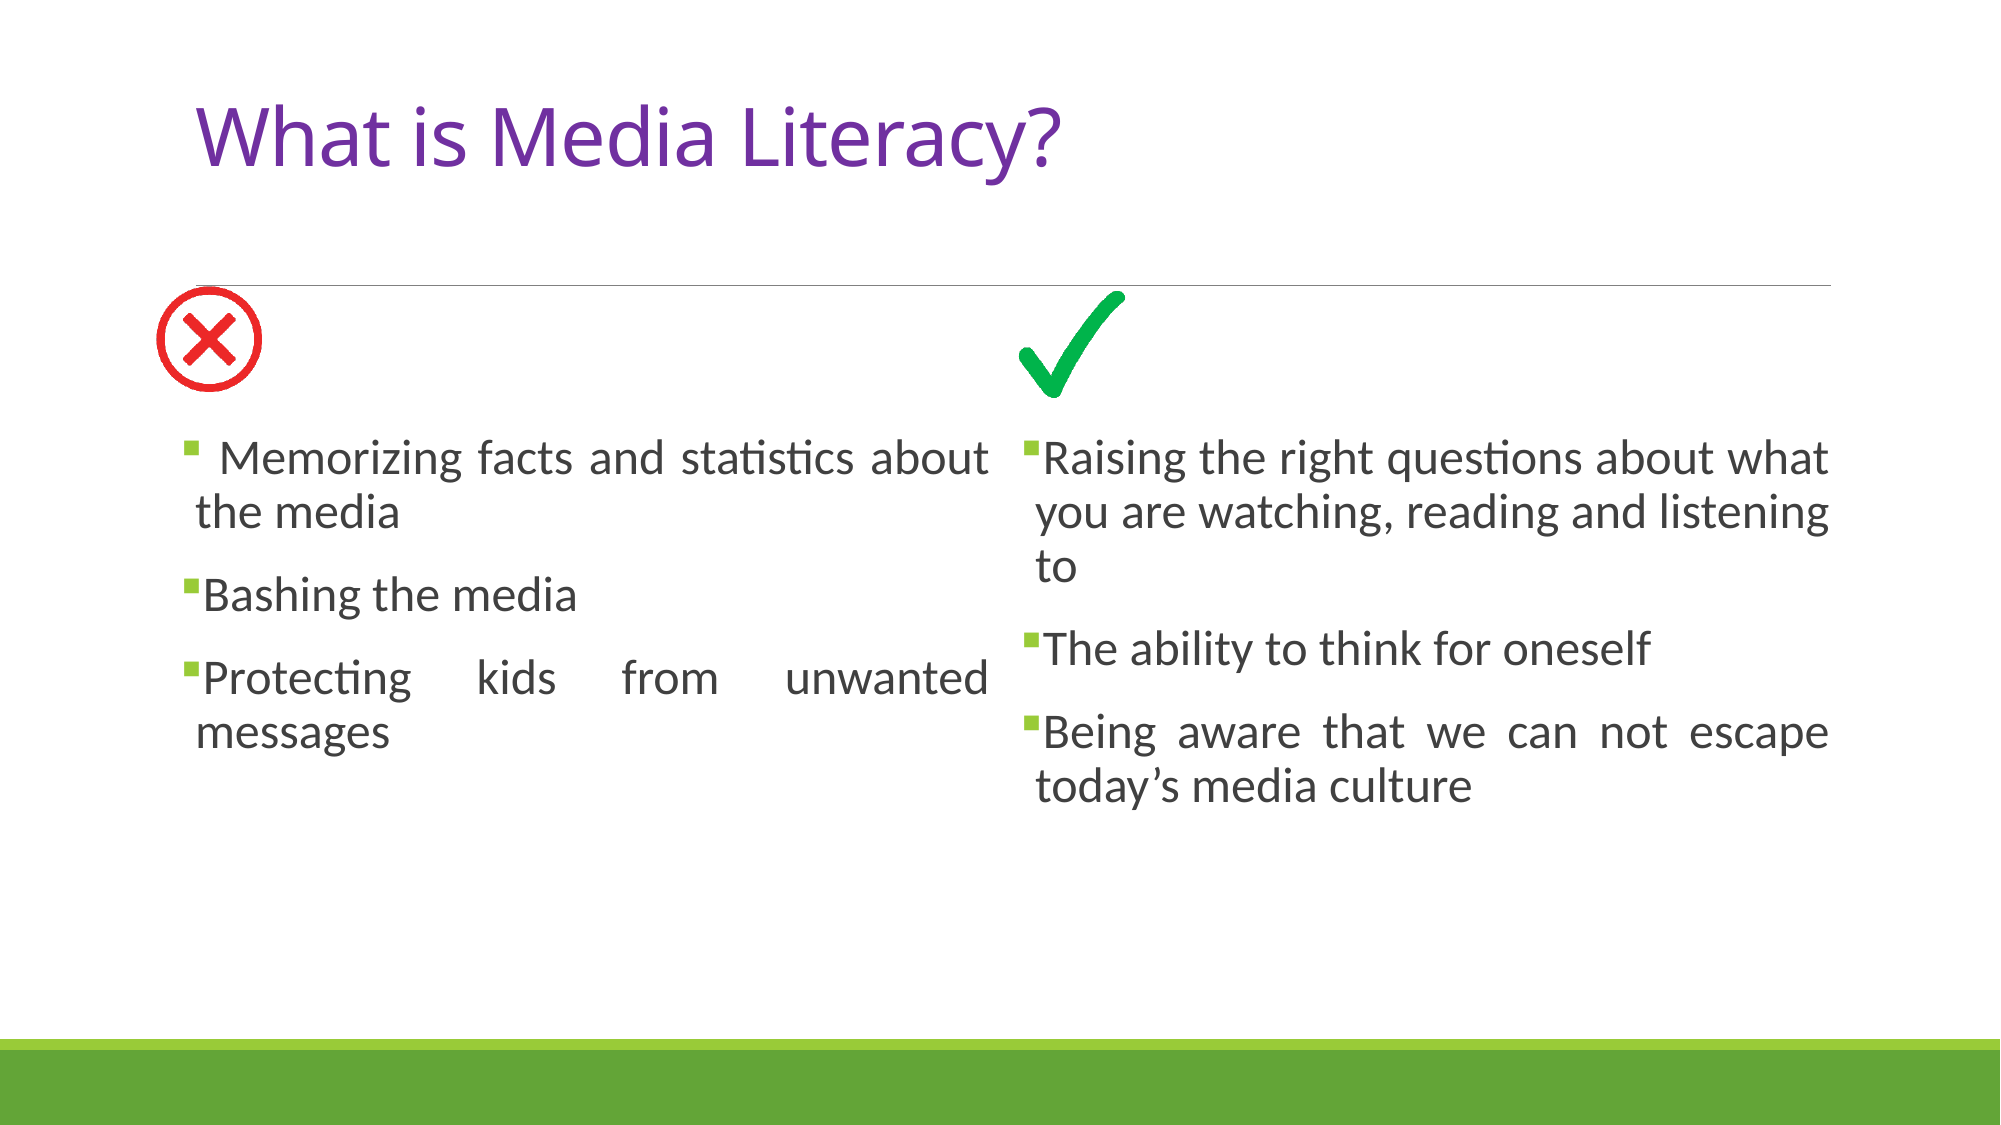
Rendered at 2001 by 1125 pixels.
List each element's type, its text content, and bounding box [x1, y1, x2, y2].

list Raising the right questions about what you are watching, reading and listening to The ability to think for oneself Being aware that we can not escape today’s media culture [1020, 423, 1830, 978]
picture [1015, 287, 1129, 401]
title What is Media Literacy? [180, 92, 1795, 289]
list Memorizing facts and statistics about the media Bashing the media Protecting kids from unwanted messages [180, 423, 990, 978]
picture [137, 267, 282, 412]
